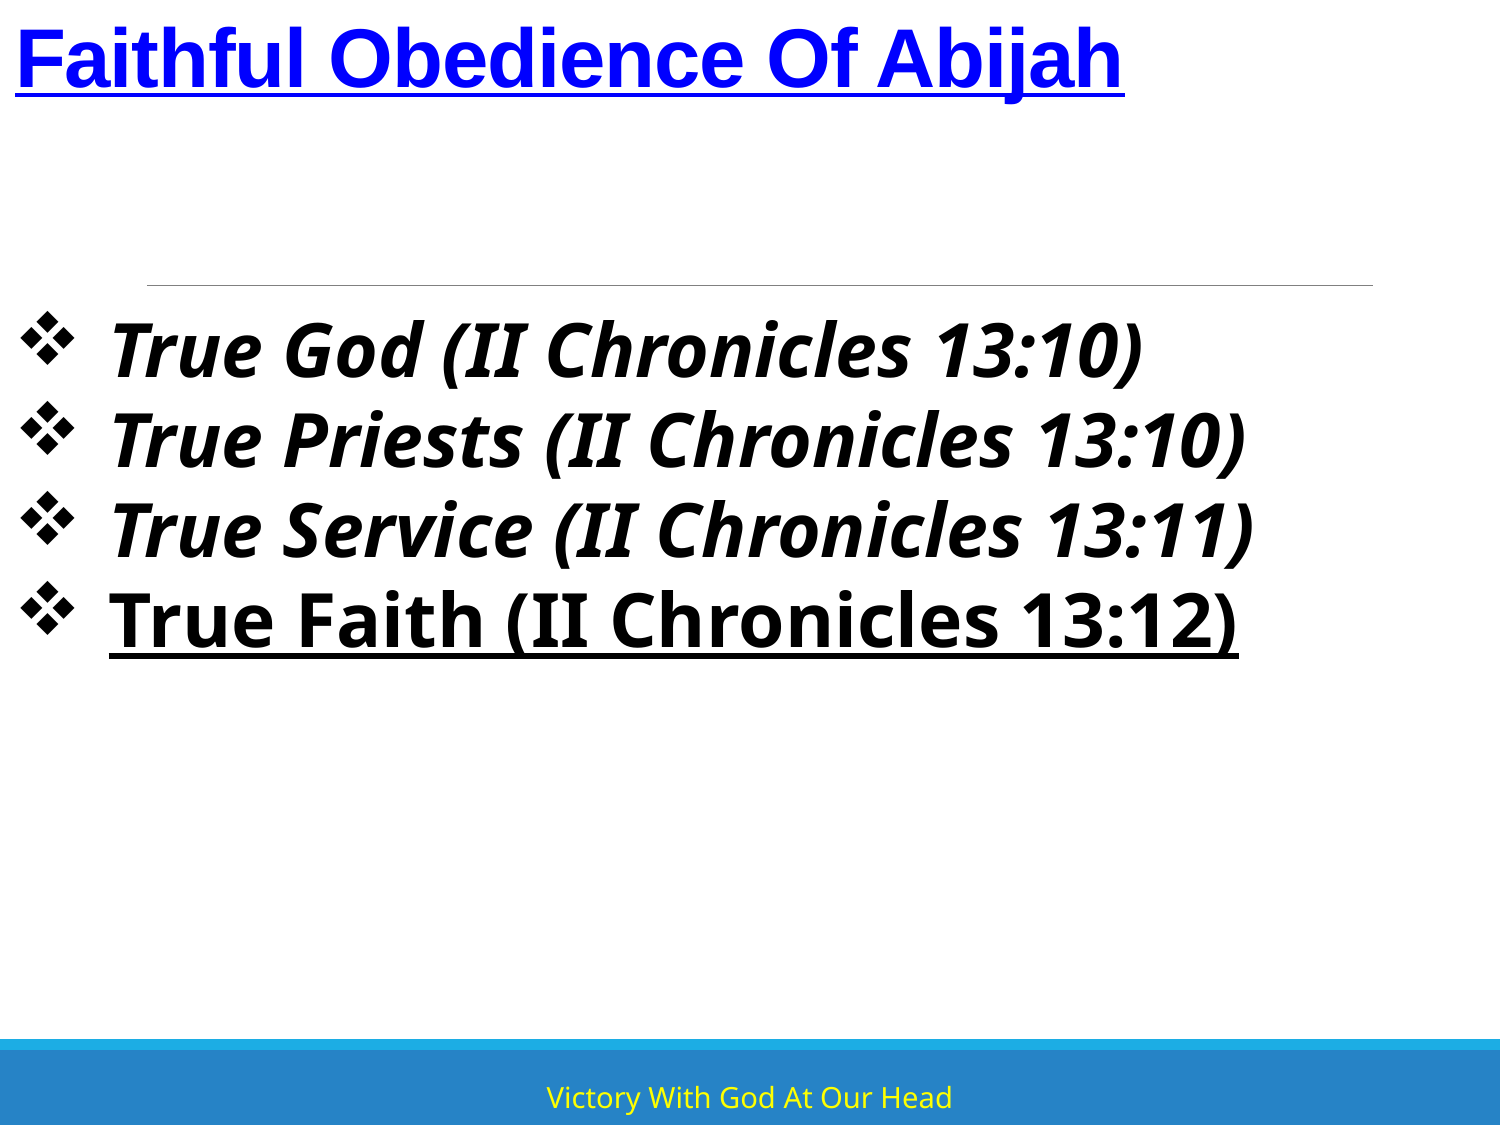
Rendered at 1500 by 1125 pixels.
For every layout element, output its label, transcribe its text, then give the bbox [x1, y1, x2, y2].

text_box True God (II Chronicles 13:10) True Priests (II Chronicles 13:10) True Service (II Chronicles 13:11) True Faith (II Chronicles 13:12) [0, 295, 1500, 671]
footer Victory With God At Our Head [387, 1068, 1113, 1125]
title Faithful Obedience Of Abijah [0, 0, 1500, 113]
